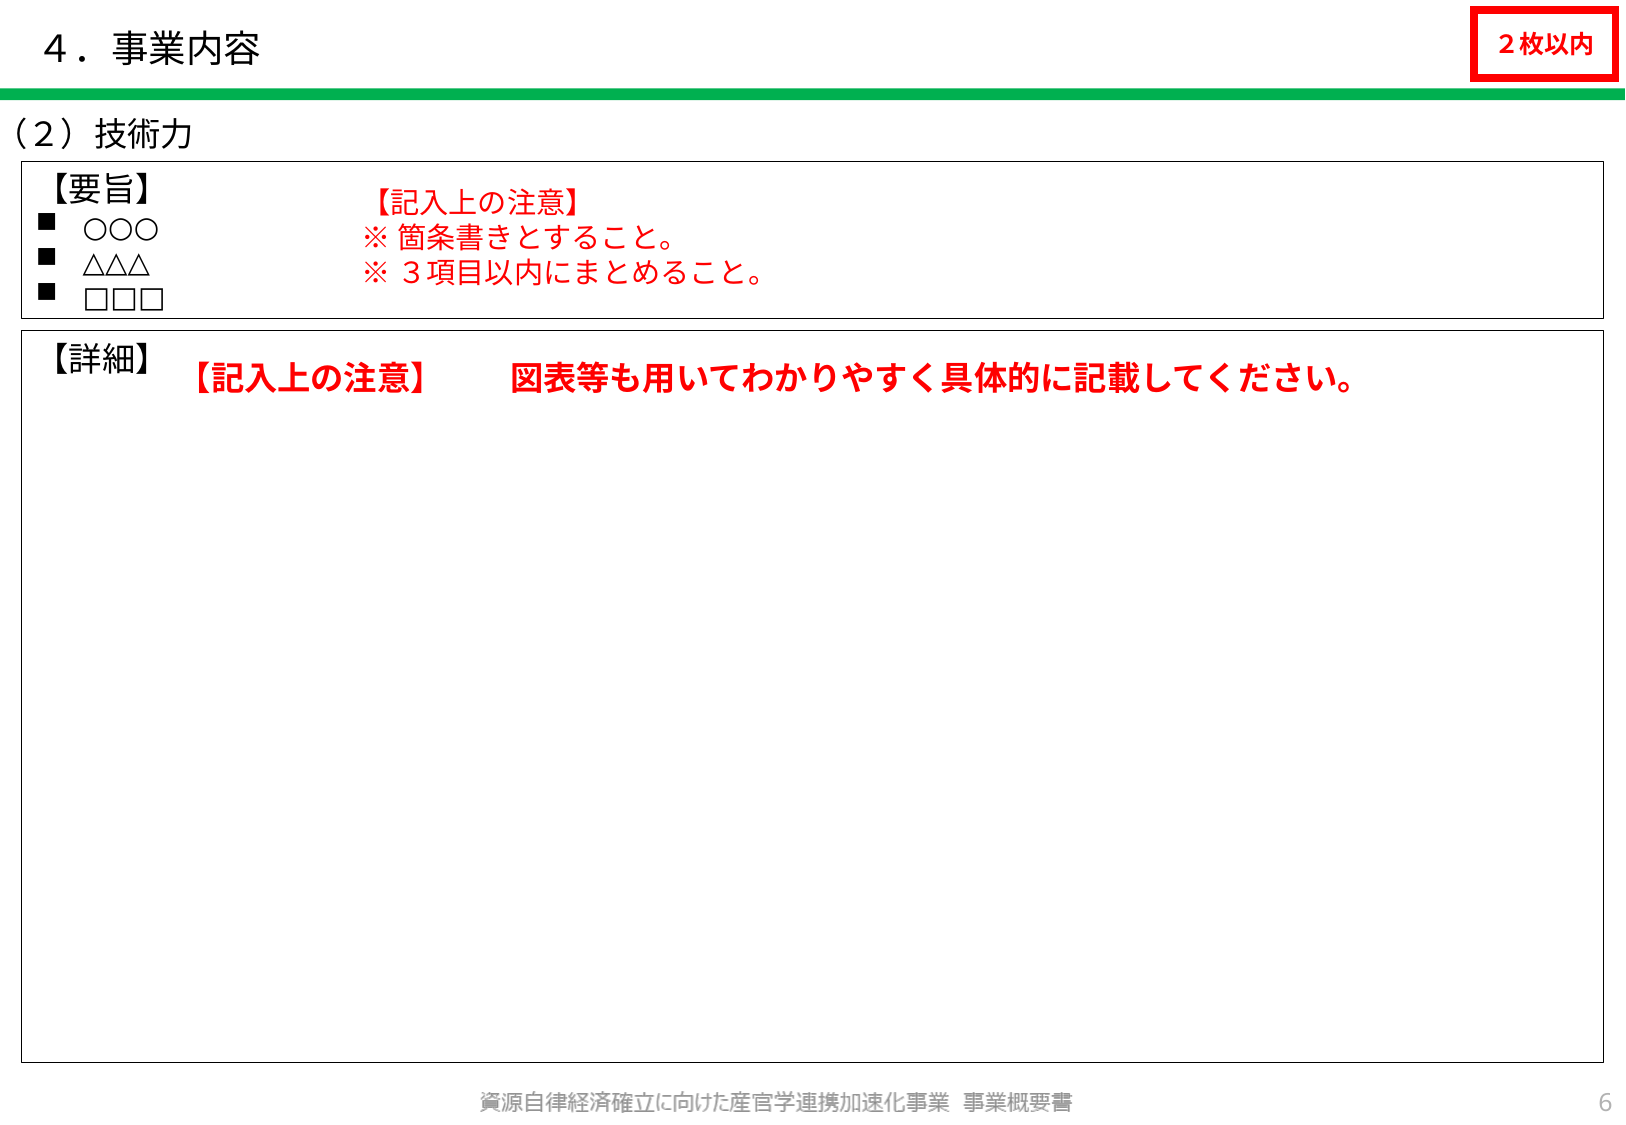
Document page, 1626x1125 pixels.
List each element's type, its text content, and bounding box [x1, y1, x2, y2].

text_box 【要旨】 ○○○ △△△ □□□ [21, 161, 1604, 319]
title ４．事業内容 [21, 6, 1191, 89]
text_box 【記入上の注意】 ※箇条書きとすること。 ※３項目以内にまとめること。 [316, 176, 1274, 297]
text_box （２）技術力 [0, 106, 1333, 161]
text_box 【記入上の注意】 図表等も用いてわかりやすく具体的に記載してください。 [162, 349, 1581, 657]
slide_number 5 [1456, 1082, 1625, 1125]
text_box 【詳細】 [21, 330, 1604, 1063]
picture [339, 1070, 1215, 1125]
text_box ２枚以内 [1473, 9, 1616, 79]
